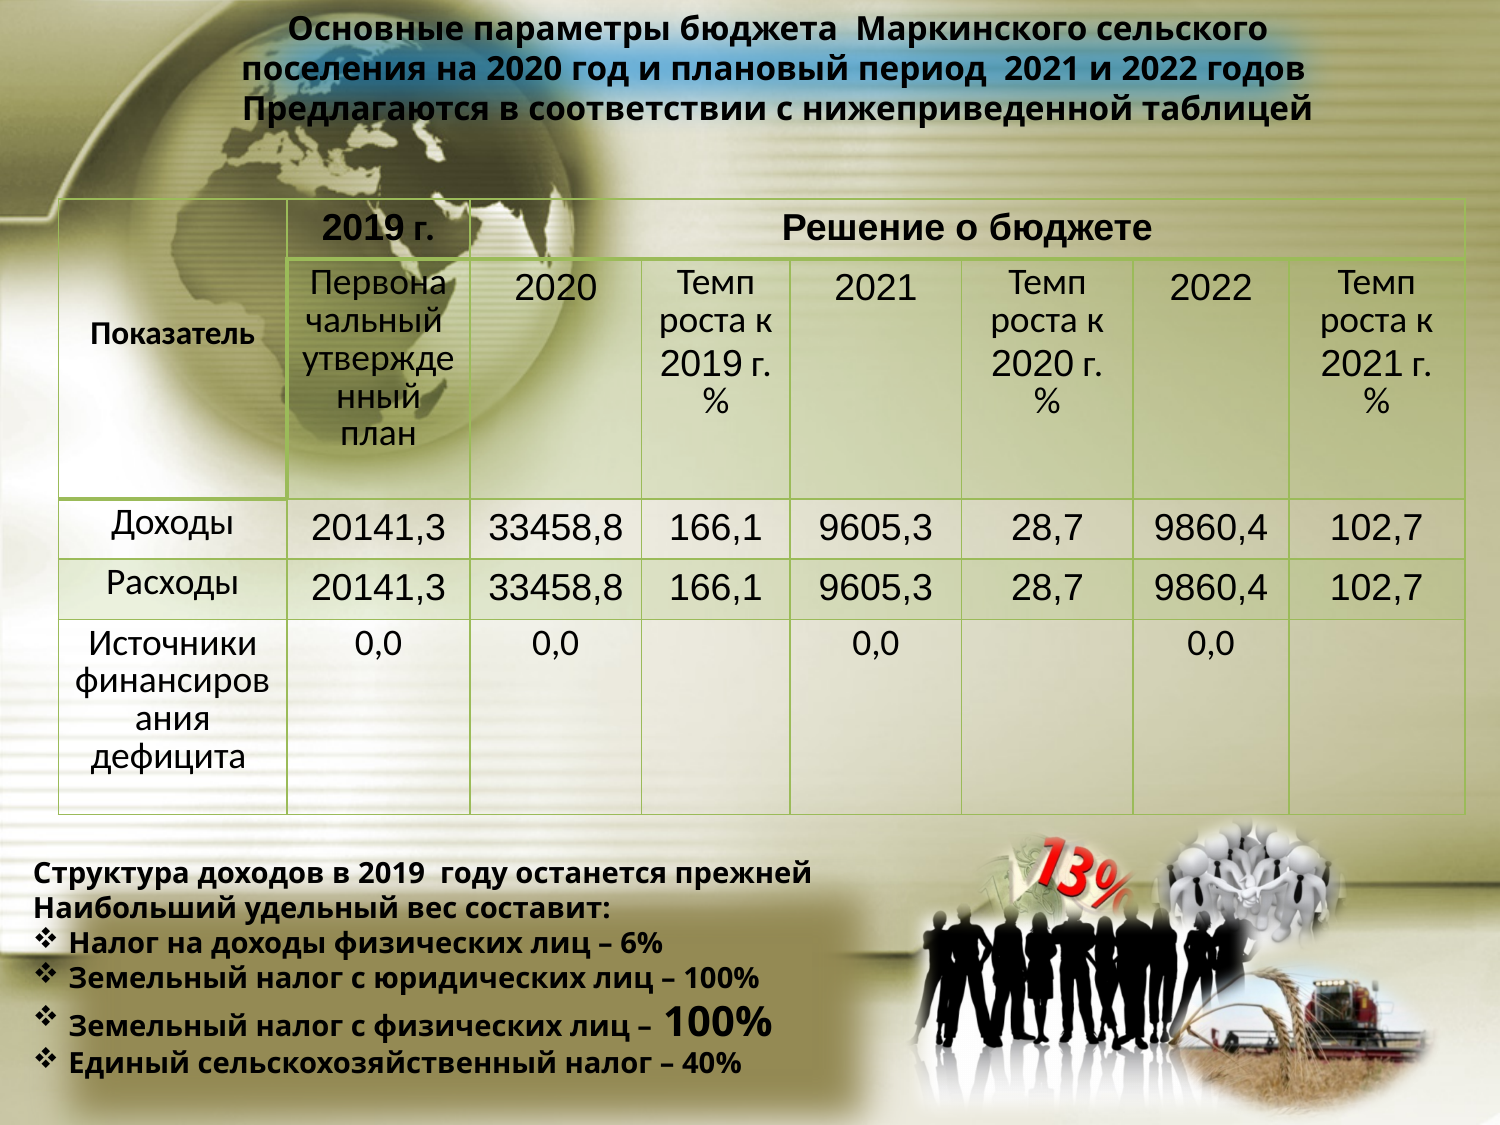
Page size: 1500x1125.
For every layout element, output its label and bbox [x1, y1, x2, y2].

picture [0, 0, 1500, 1125]
text_box [17, 845, 916, 1125]
